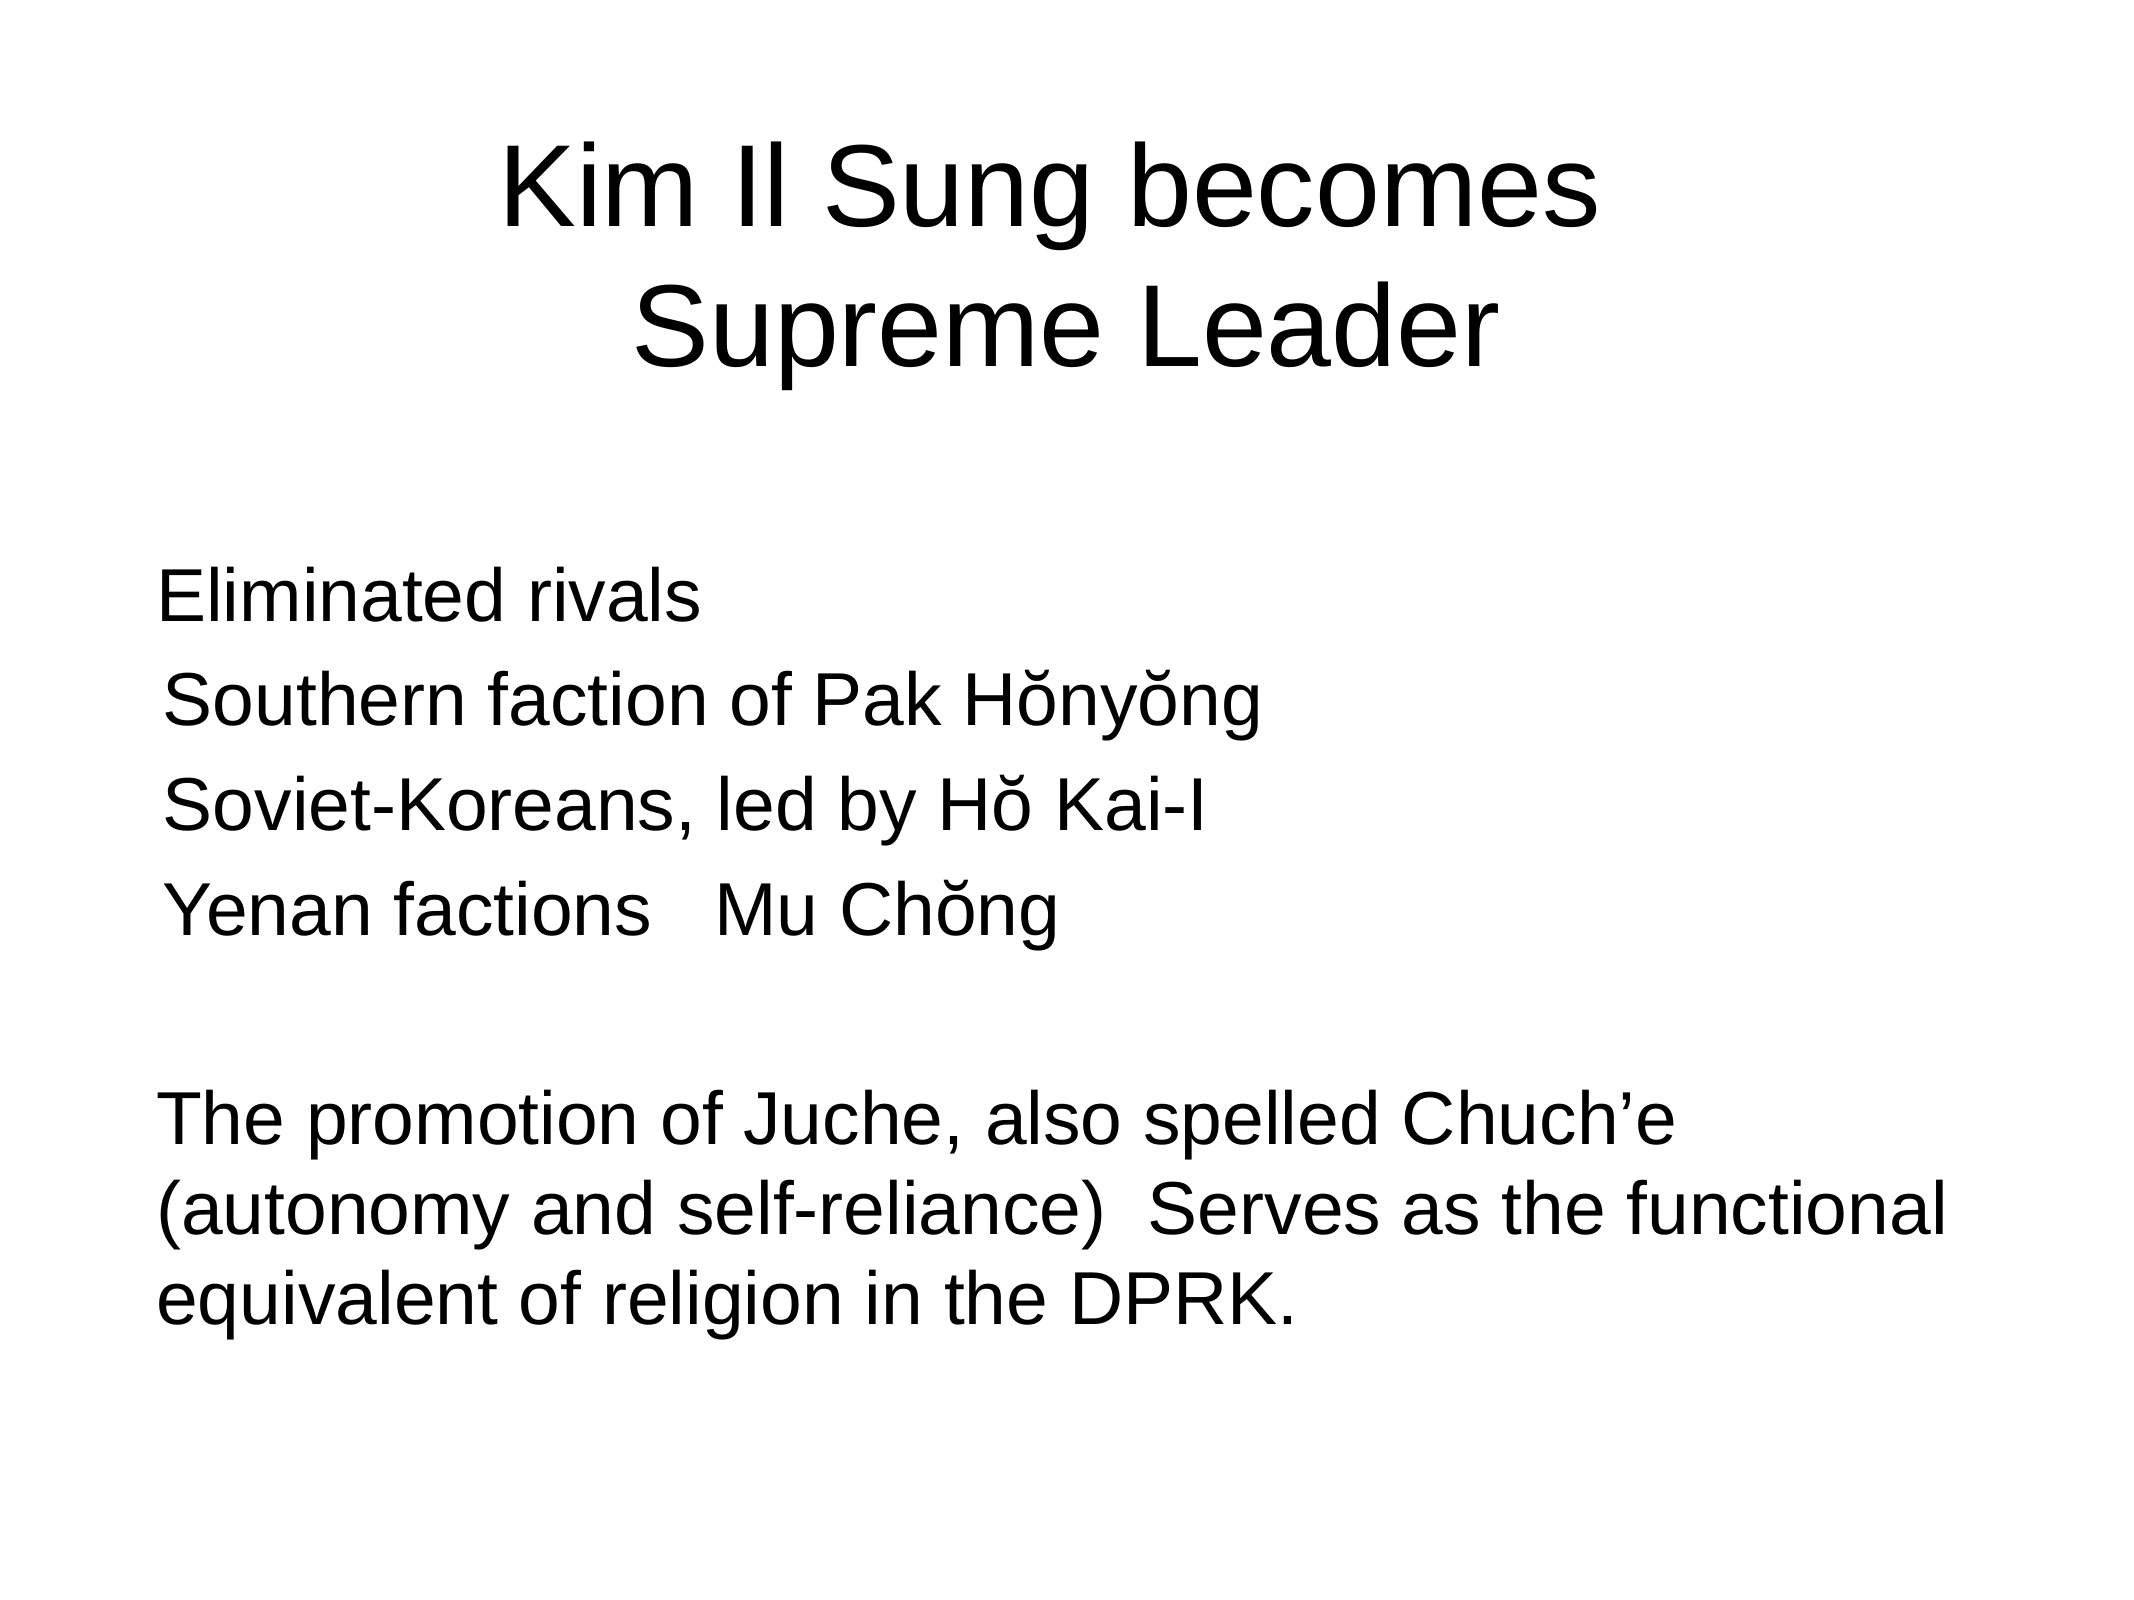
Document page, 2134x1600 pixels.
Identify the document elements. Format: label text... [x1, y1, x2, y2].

list Eliminated rivals Southern faction of Pak Hŏnyŏng Soviet-Koreans, led by Hŏ Kai-I Yenan factions Mu Chŏng The promotion of Juche, also spelled Chuch’e (autonomy and self-reliance) Serves as the functional equivalent of religion in the DPRK. [155, 426, 1978, 1459]
title Kim Il Sung becomes Supreme Leader [155, 72, 1978, 426]
